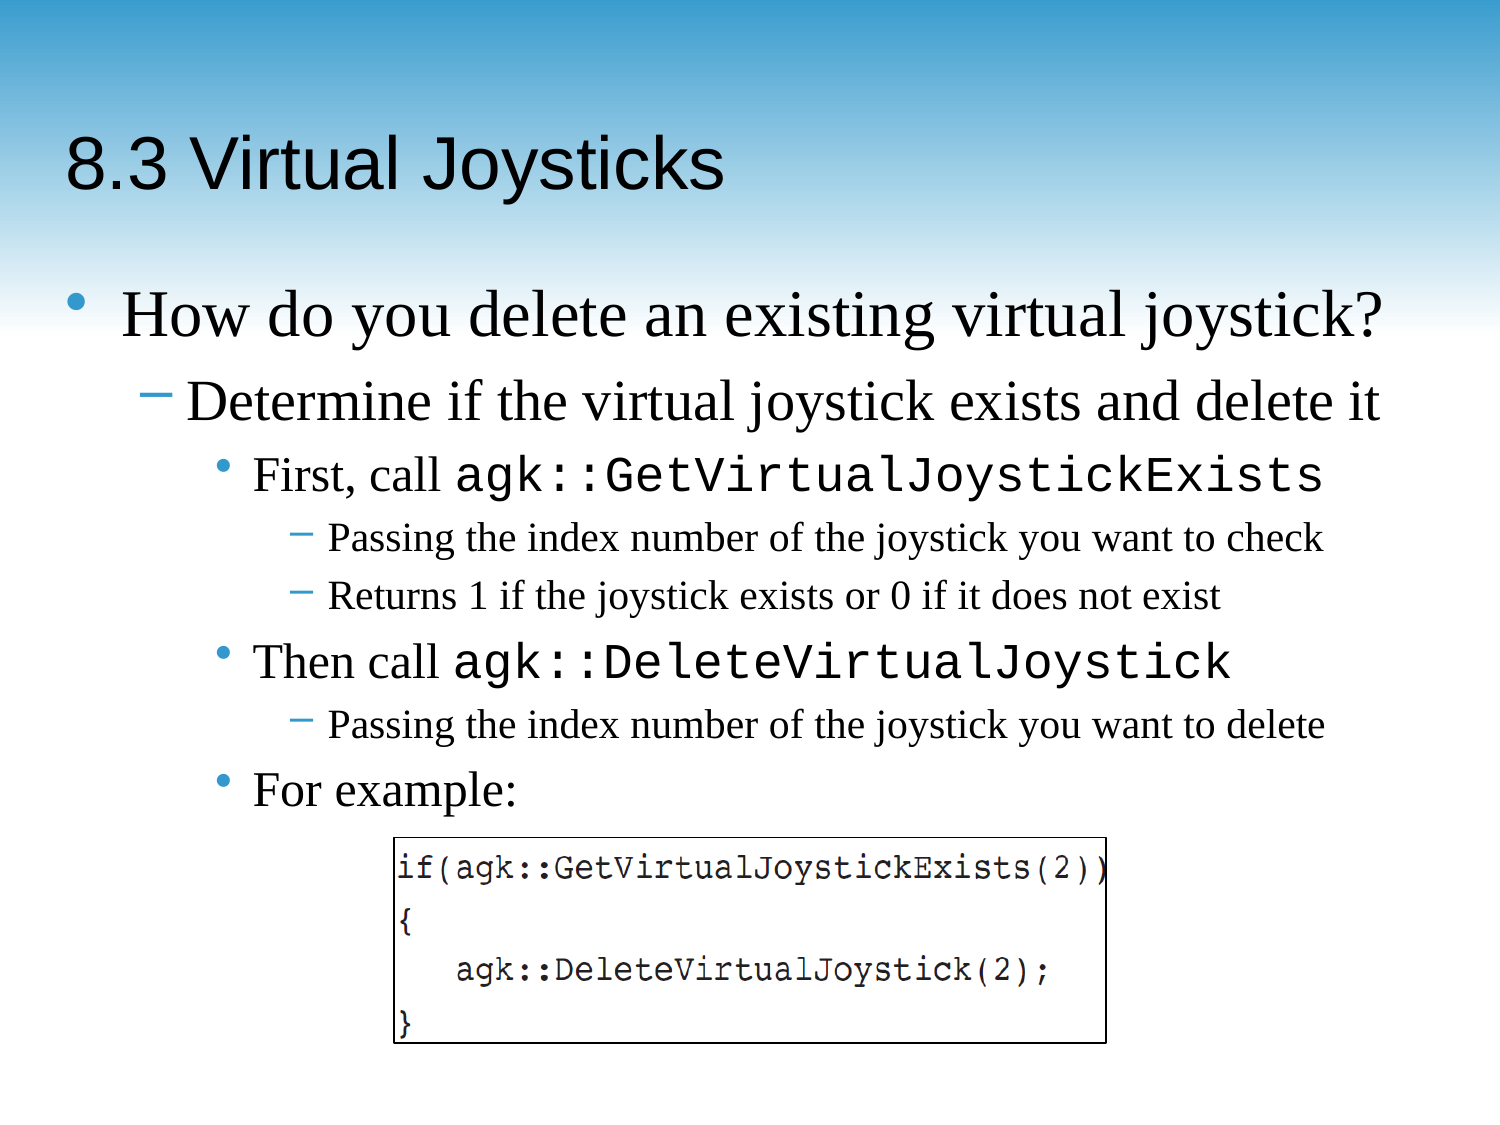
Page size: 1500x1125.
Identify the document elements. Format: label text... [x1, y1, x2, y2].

title 8.3 Virtual Joysticks [50, 49, 1463, 213]
list How do you delete an existing virtual joystick? Determine if the virtual joystick exists and delete it First, call agk::GetVirtualJoystickExists Passing the index number of the joystick you want to check Returns 1 if the joystick exists or 0 if it does not exist Then call agk::DeleteVirtualJoystick Passing the index number of the joystick you want to delete For example: [50, 262, 1411, 1013]
text_box [393, 837, 1107, 849]
picture [393, 849, 1107, 1044]
